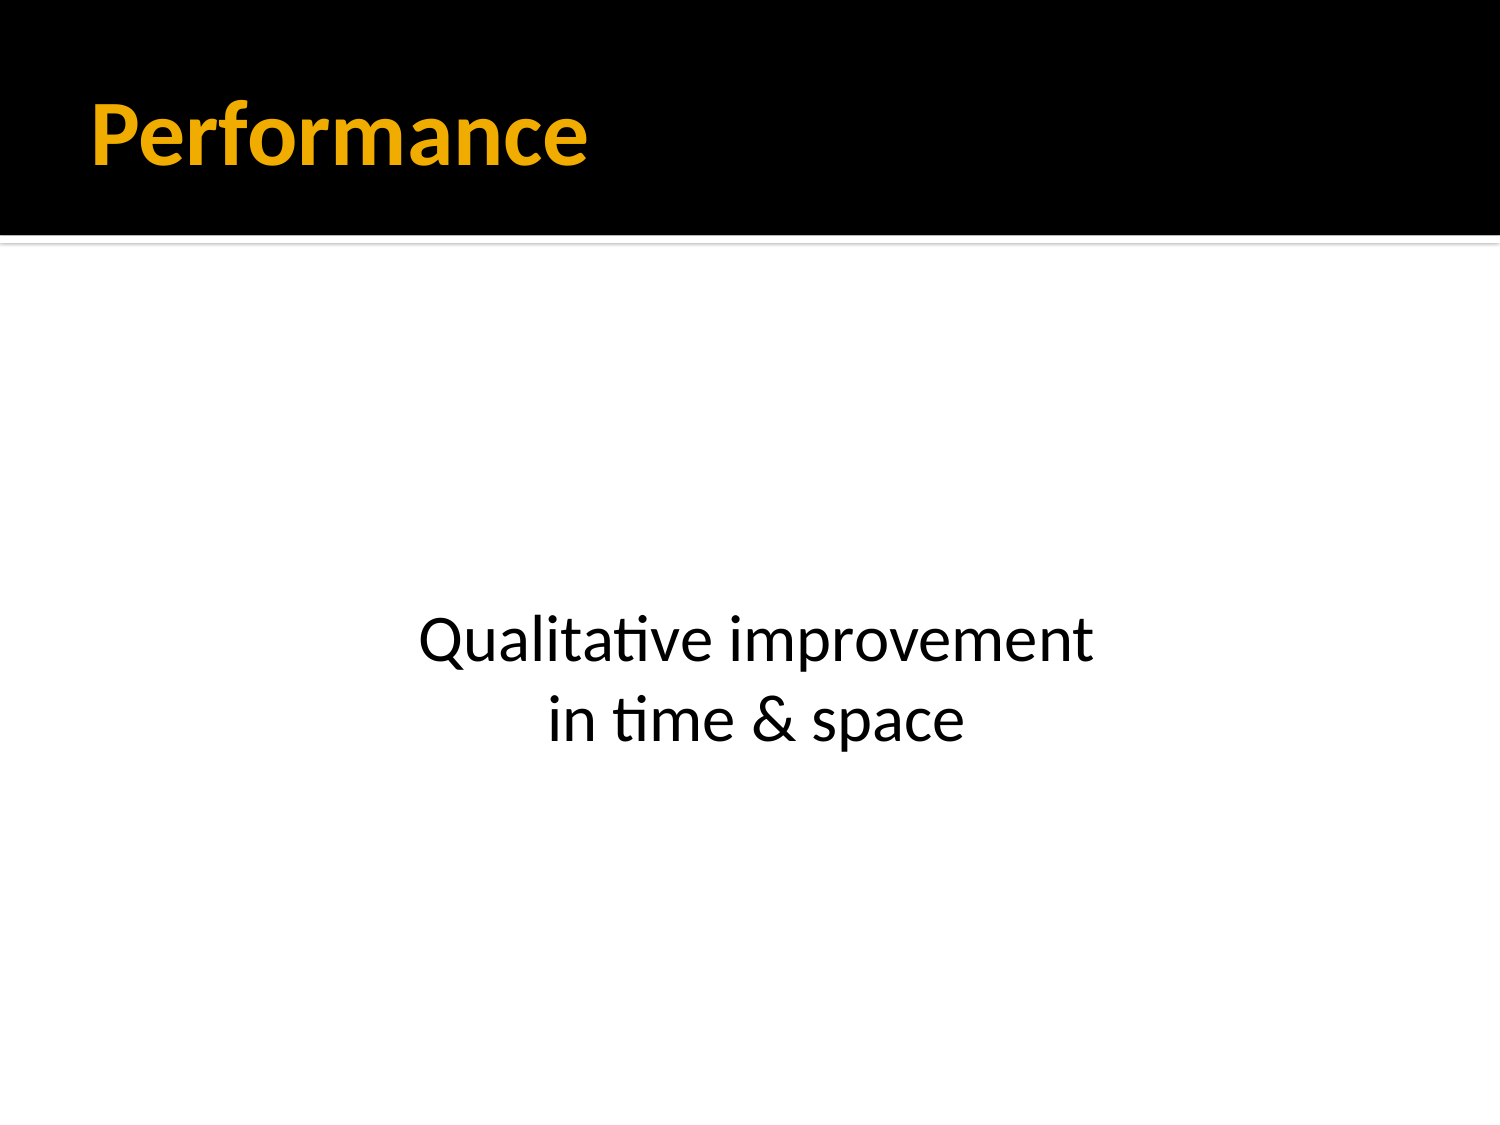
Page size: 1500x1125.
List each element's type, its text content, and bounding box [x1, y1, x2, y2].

list Qualitative improvement in time & space [75, 291, 1425, 1050]
title Performance [75, 25, 1425, 231]
